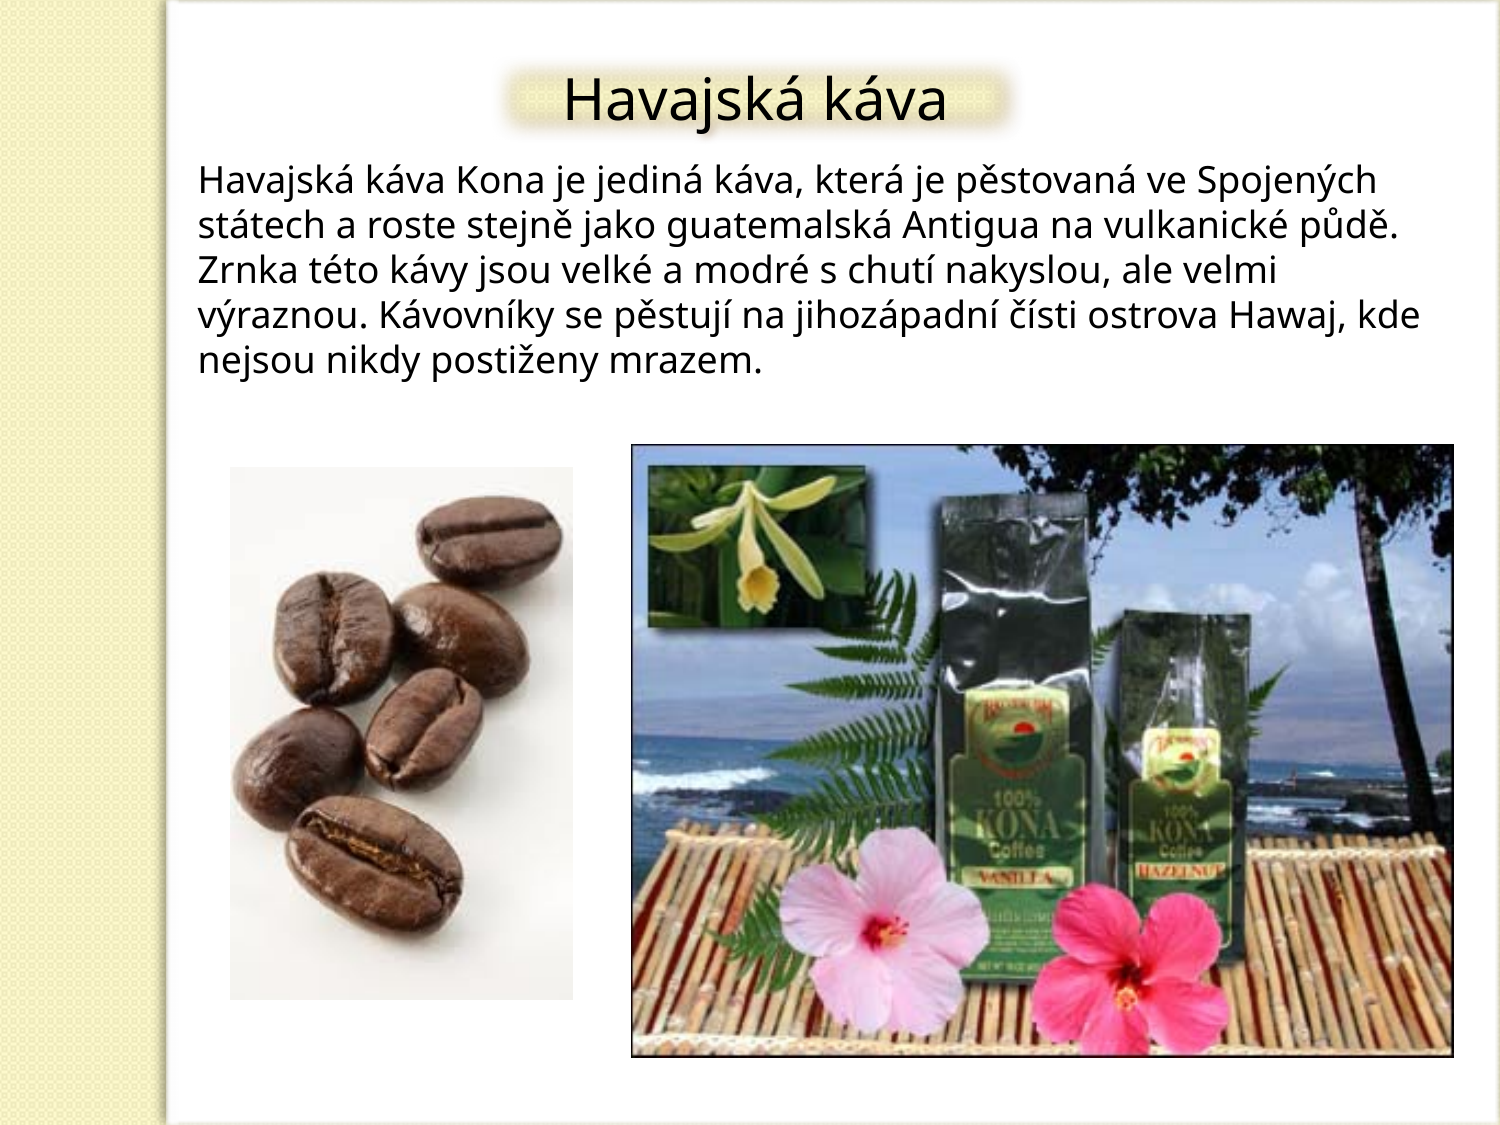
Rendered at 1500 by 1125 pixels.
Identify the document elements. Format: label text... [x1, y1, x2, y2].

picture [230, 467, 573, 1000]
picture [631, 444, 1454, 1058]
text_box Havajská káva Kona je jediná káva, která je pěstovaná ve Spojených státech a roste stejně jako guatemalská Antigua na vulkanické půdě. Zrnka této kávy jsou velké a modré s chutí nakyslou, ale velmi výraznou. Kávovníky se pěstují na jihozápadní čísti ostrova Hawaj, kde nejsou nikdy postiženy mrazem. [182, 148, 1471, 389]
text_box Havajská káva [526, 90, 987, 105]
